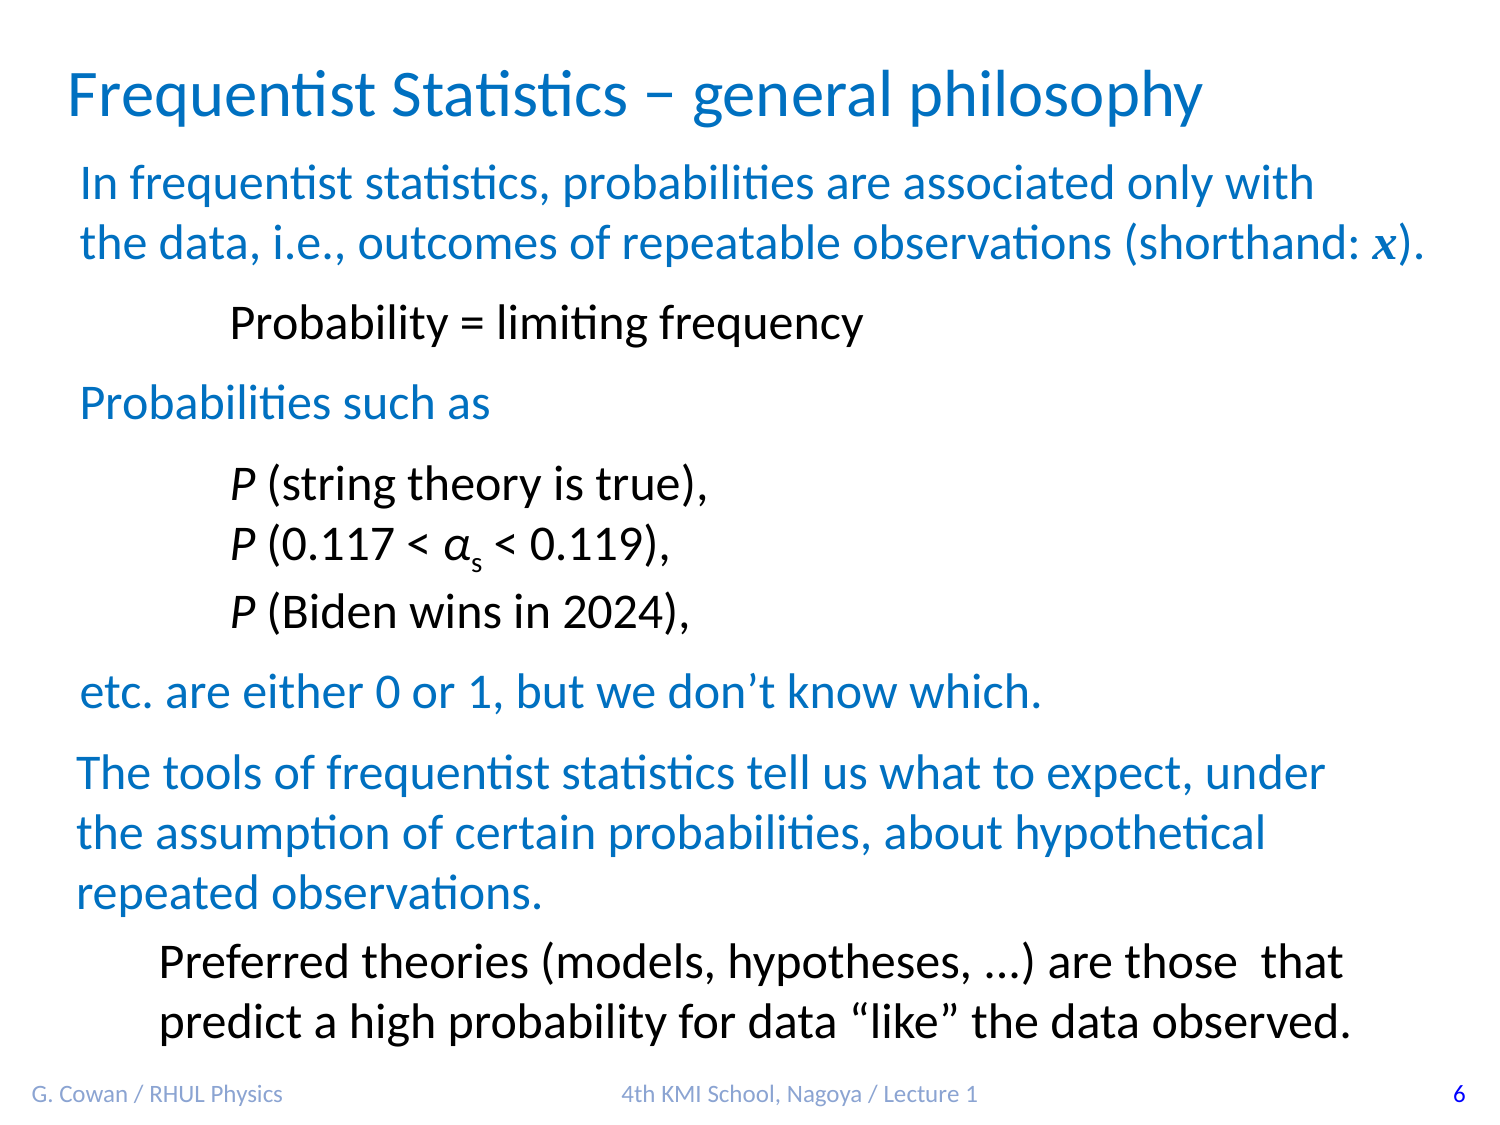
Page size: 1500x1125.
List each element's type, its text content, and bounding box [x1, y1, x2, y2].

text_box The tools of frequentist statistics tell us what to expect, under the assumption of certain probabilities, about hypothetical repeated observations. [61, 731, 1432, 927]
slide_number 6 [1262, 1062, 1481, 1123]
footer 4th KMI School, Nagoya / Lecture 1 [338, 1062, 1262, 1123]
text_box Preferred theories (models, hypotheses, ...) are those that predict a high probability for data “like” the data observed. [144, 920, 1478, 1056]
text_box Frequentist Statistics − general philosophy [41, 42, 1247, 149]
slide_number G. Cowan / RHUL Physics [16, 1062, 338, 1123]
text_box In frequentist statistics, probabilities are associated only with the data, i.e., outcomes of repeatable observations (shorthand: x). Probability = limiting frequency Probabilities such as P (string theory is true), P (0.117 < αs < 0.119), P (Biden wins in 2024), etc. are either 0 or 1, but we don’t know which. [64, 142, 1481, 726]
